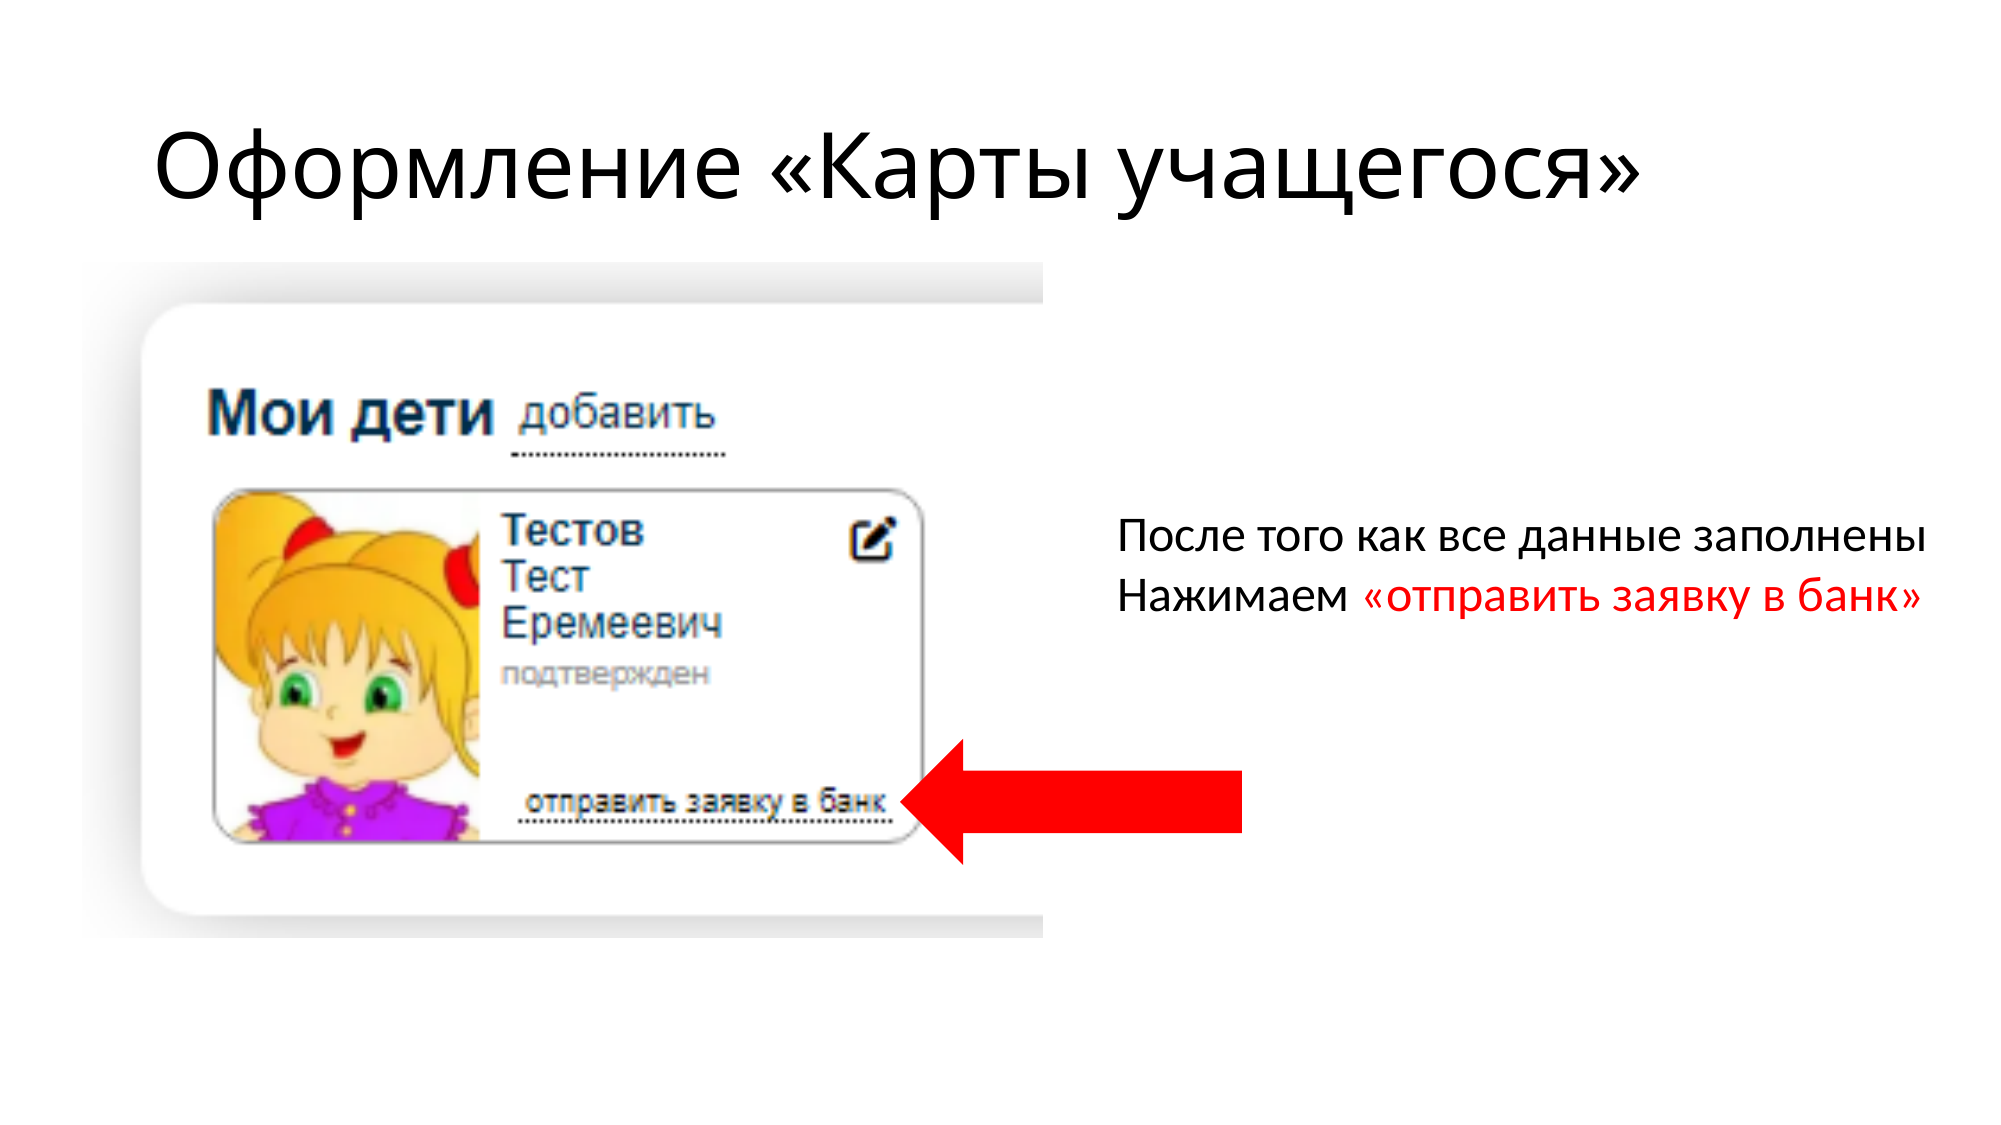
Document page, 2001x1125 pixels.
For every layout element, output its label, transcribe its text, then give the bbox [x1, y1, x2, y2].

text_box [1043, 770, 1242, 834]
text_box После того как все данные заполнены Нажимаем «отправить заявку в банк» [1102, 494, 1944, 629]
title Оформление «Карты учащегося» [137, 59, 1863, 278]
picture [82, 262, 1043, 938]
